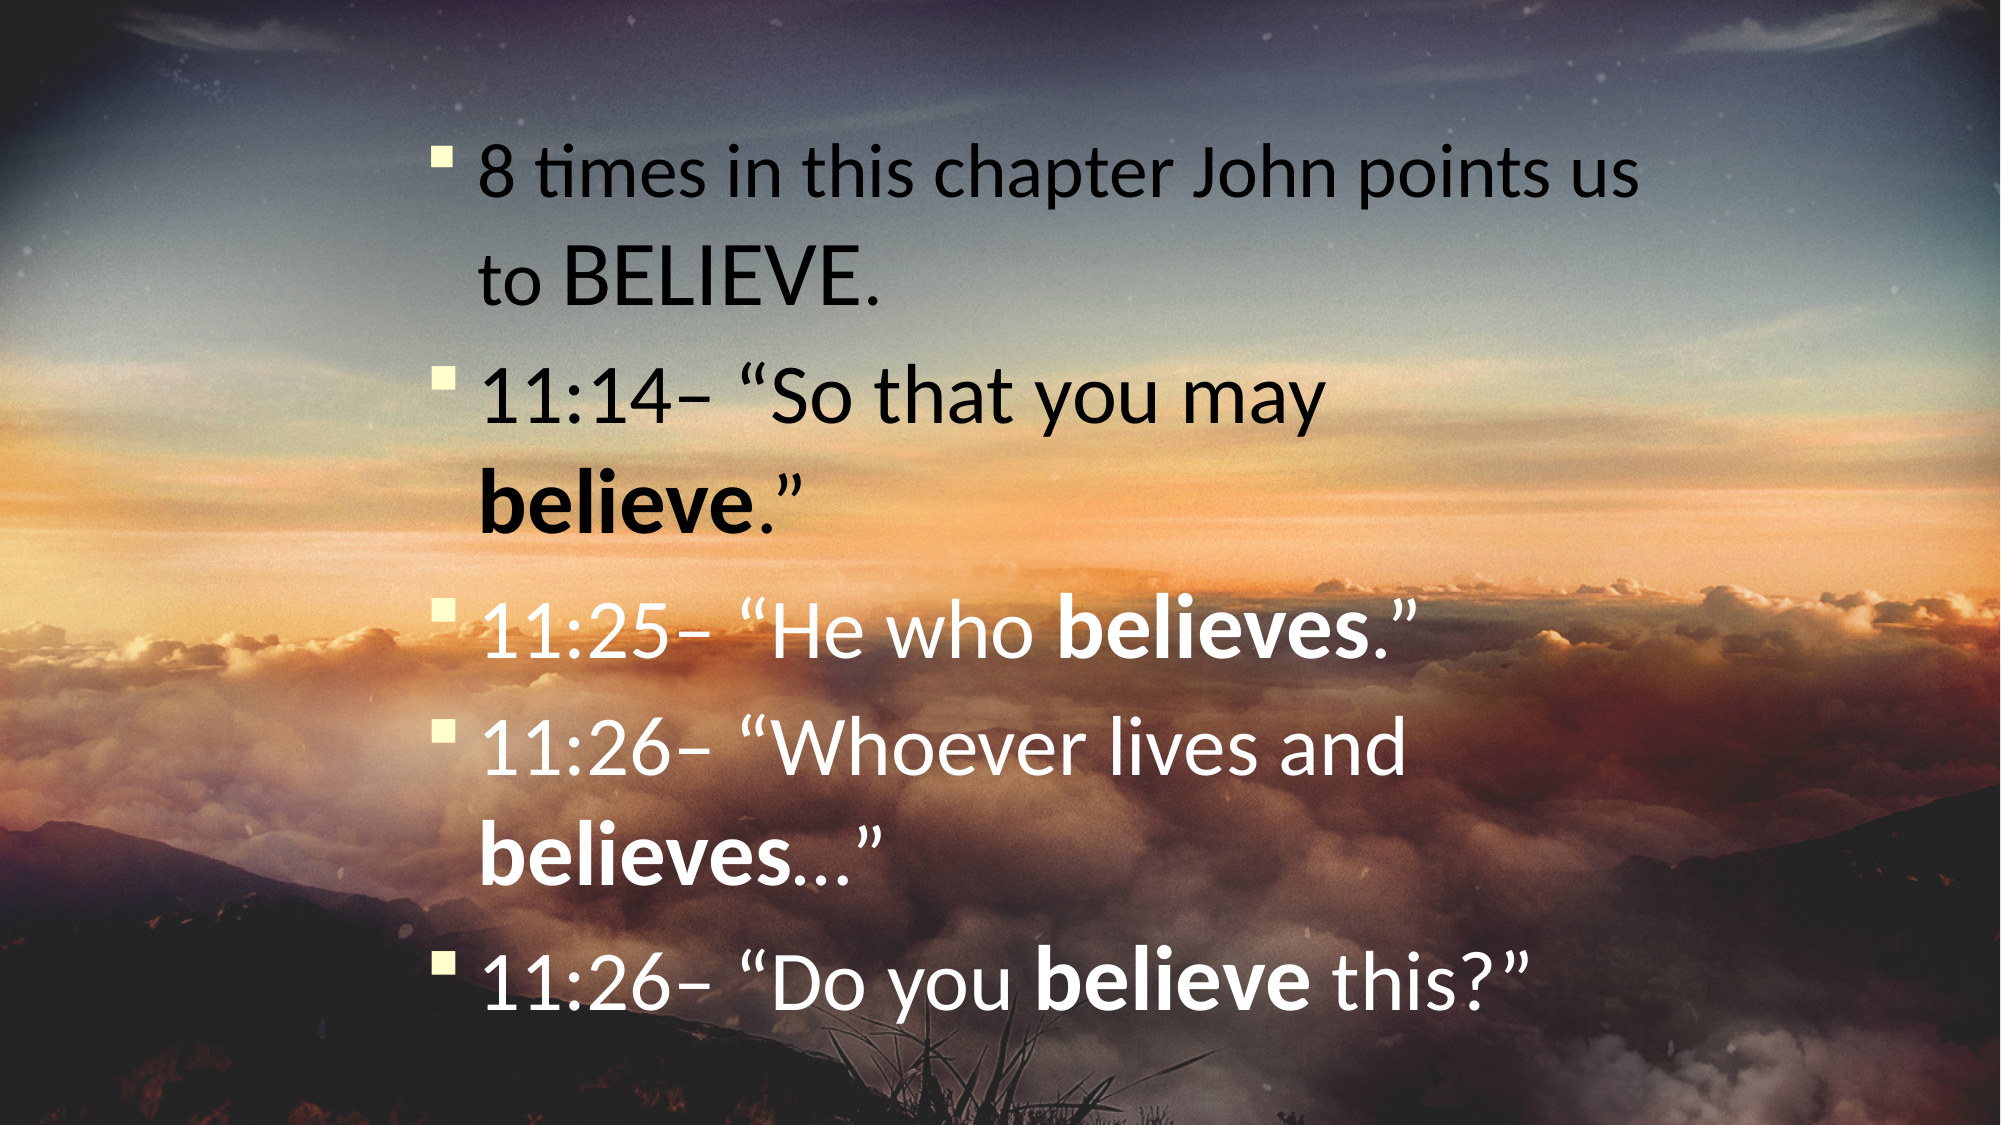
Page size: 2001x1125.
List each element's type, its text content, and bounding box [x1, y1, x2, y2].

picture [0, 0, 2001, 1125]
list 8 times in this chapter John points us to BELIEVE. 11:14– “So that you may believe.” 11:25– “He who believes.” 11:26– “Whoever lives and believes…” 11:26– “Do you believe this?” [399, 112, 1675, 1043]
